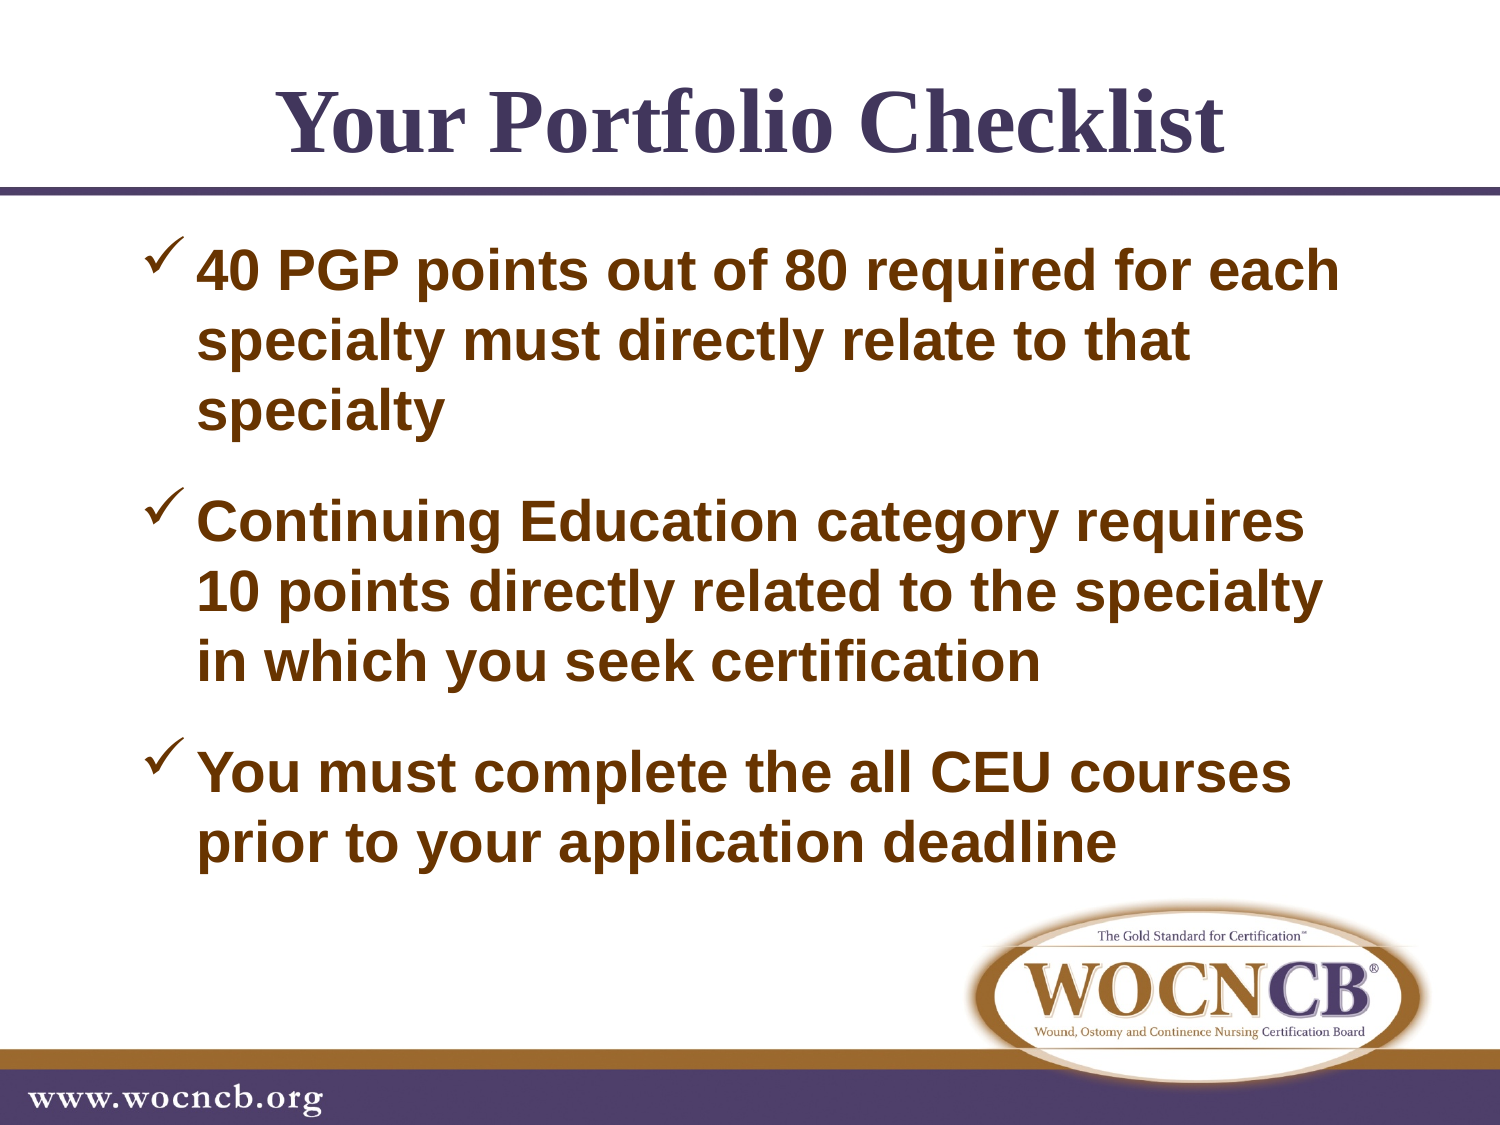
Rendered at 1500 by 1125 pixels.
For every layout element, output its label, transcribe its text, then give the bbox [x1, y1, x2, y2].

list 40 PGP points out of 80 required for each specialty must directly relate to that specialty Continuing Education category requires 10 points directly related to the specialty in which you seek certification You must complete the all CEU courses prior to your application deadline [124, 224, 1401, 968]
title Your Portfolio Checklist [74, 44, 1426, 188]
picture [0, 0, 1500, 1125]
